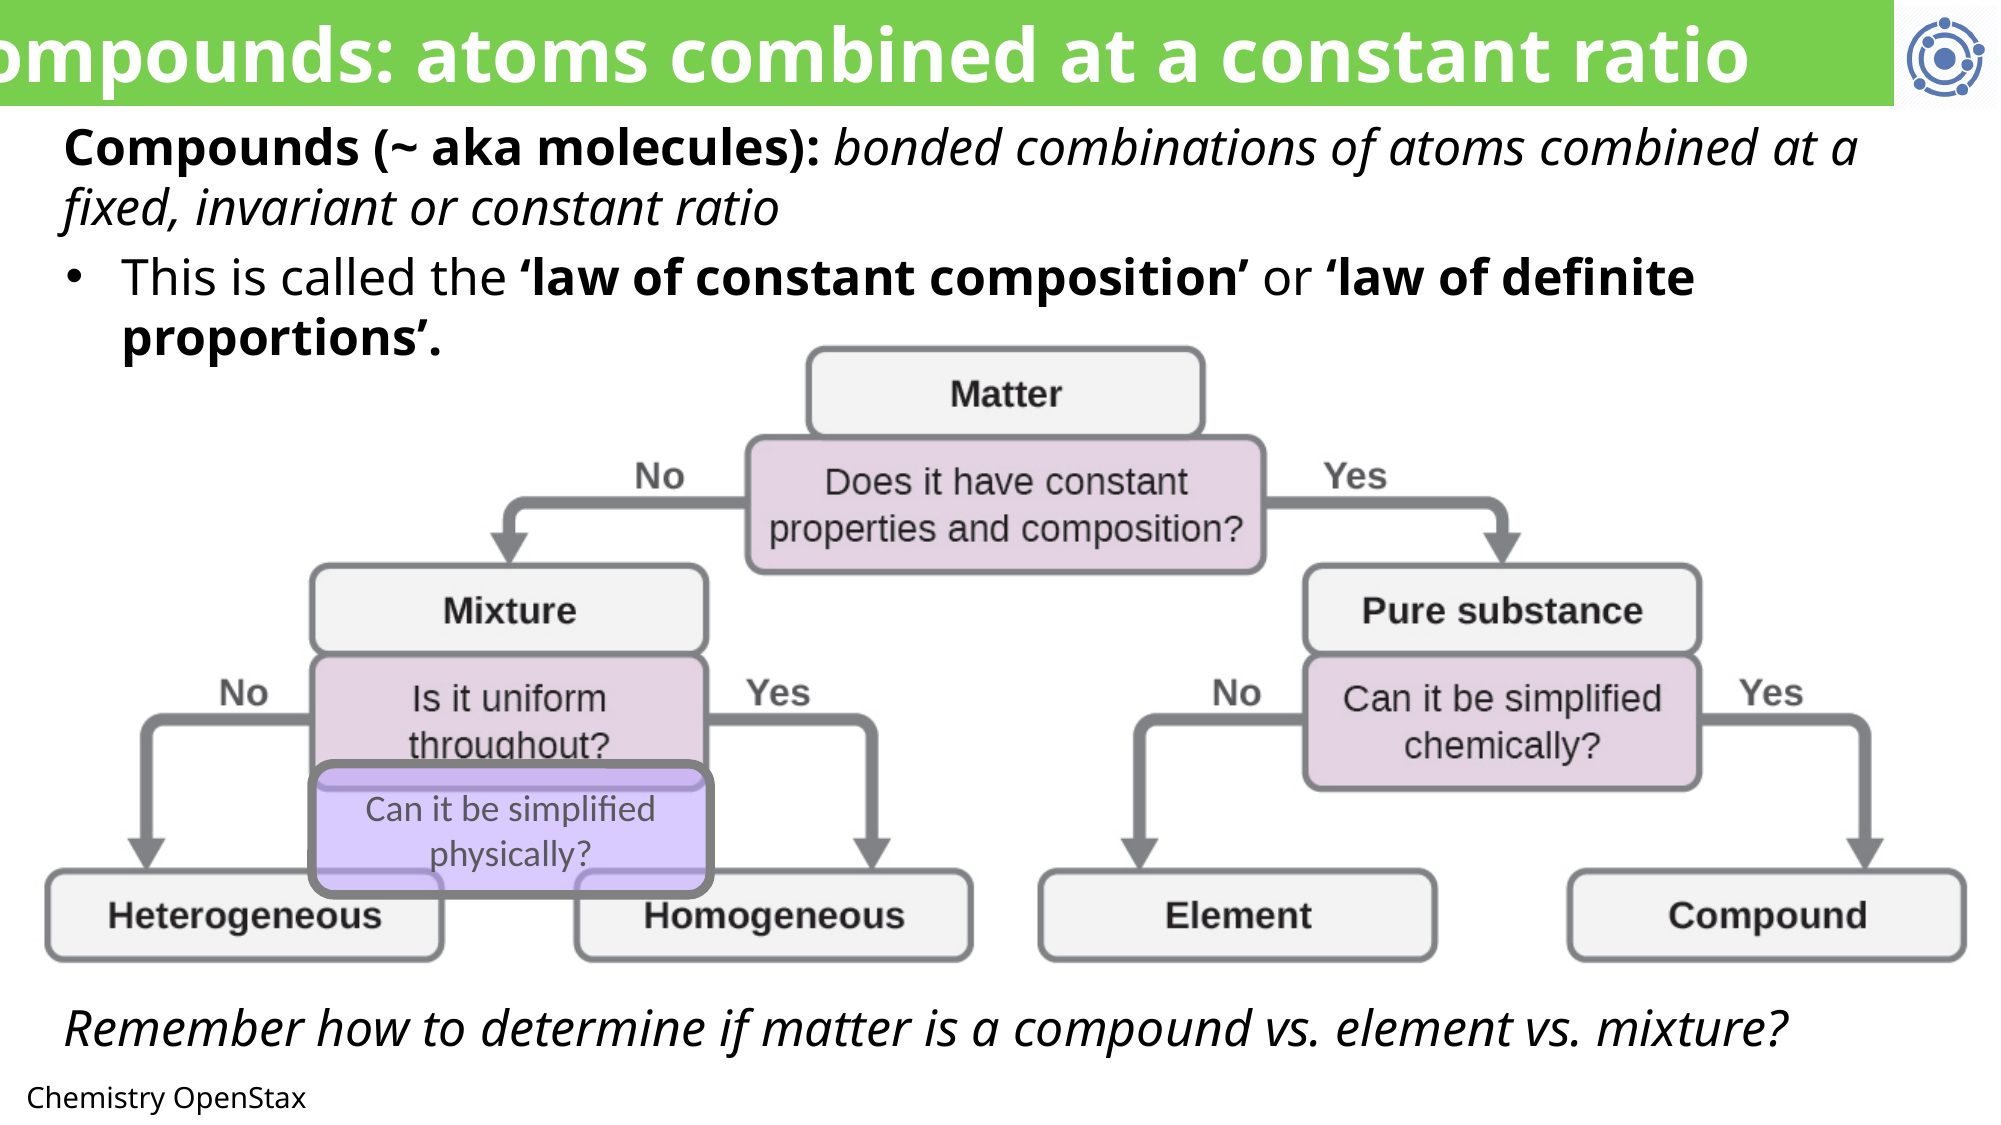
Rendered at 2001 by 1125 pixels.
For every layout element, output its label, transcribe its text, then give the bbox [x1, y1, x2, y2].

text_box This is called the ‘law of constant composition’ or ‘law of definite proportions’. [50, 238, 1896, 319]
text_box Chemistry OpenStax [11, 1071, 640, 1122]
picture [22, 319, 1990, 986]
text_box Remember how to determine if matter is a compound vs. element vs. mixture? [49, 988, 1894, 1064]
text_box Compounds: atoms combined at a constant ratio [0, 0, 1767, 105]
picture [1893, 4, 1998, 109]
text_box Compounds (~ aka molecules): bonded combinations of atoms combined at a fixed, invariant or constant ratio [49, 108, 1894, 243]
text_box [0, 0, 1894, 106]
